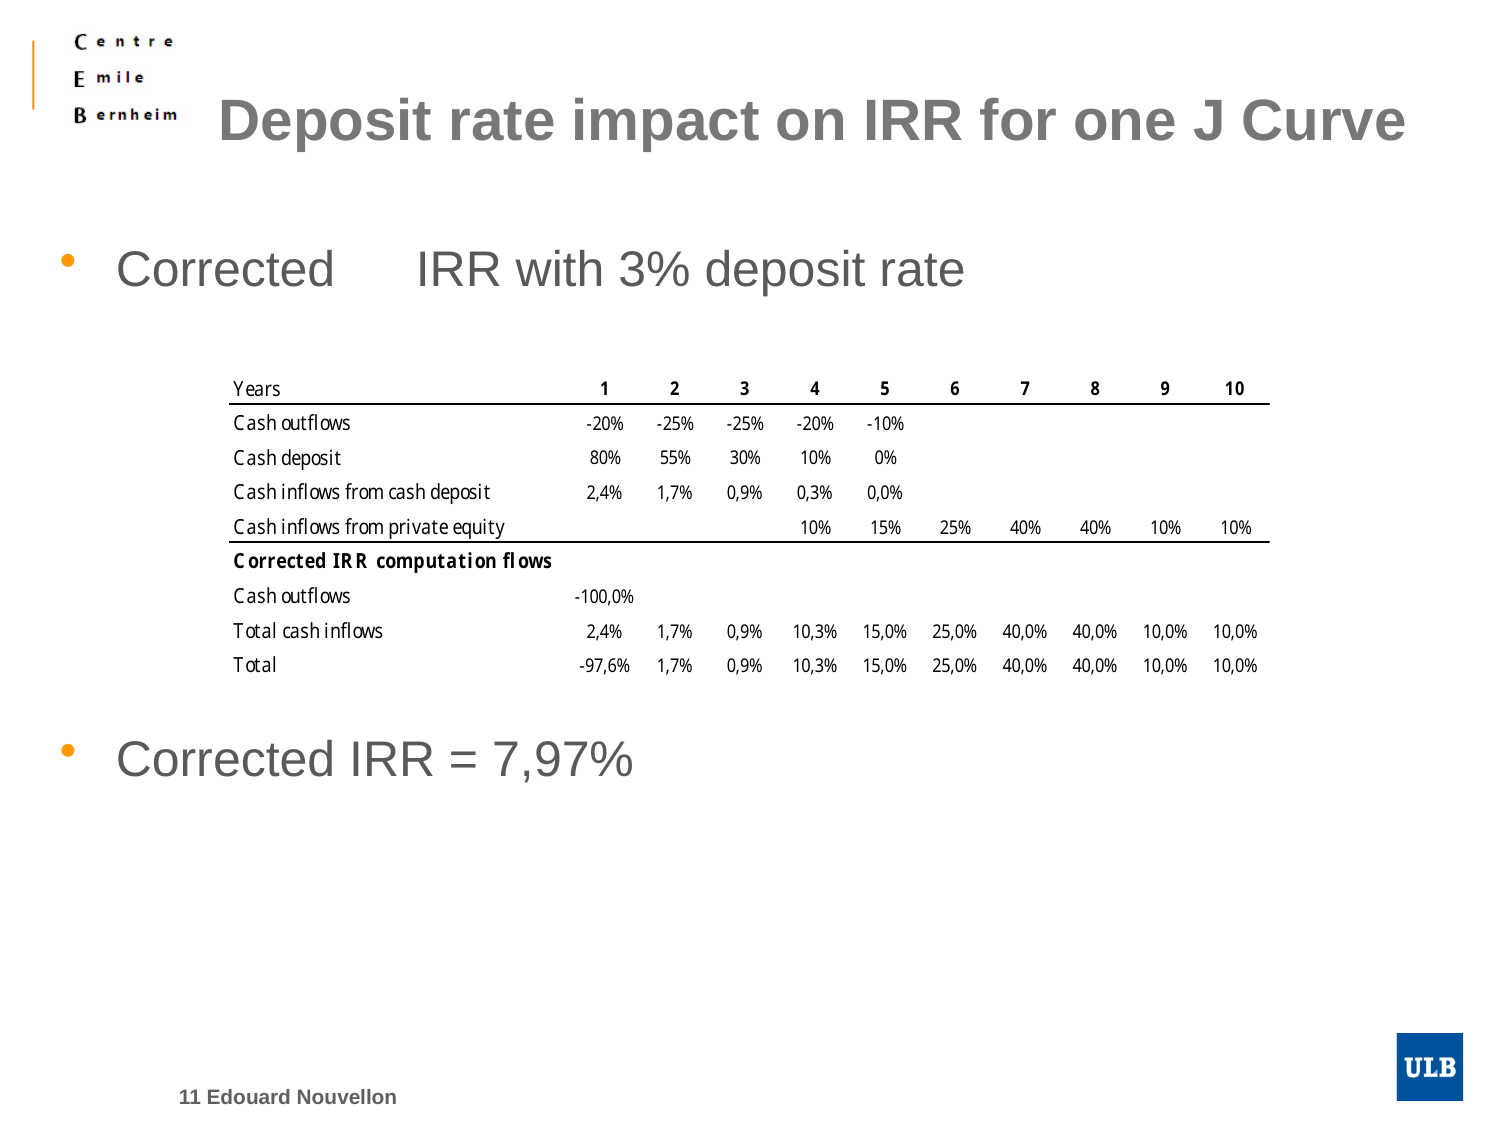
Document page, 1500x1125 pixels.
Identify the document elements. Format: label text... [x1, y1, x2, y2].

slide_number 11 Edouard Nouvellon [46, 1057, 398, 1109]
picture [1394, 1033, 1464, 1101]
picture [40, 8, 219, 156]
title Deposit rate impact on IRR for one J Curve [203, 74, 1449, 197]
list Corrected IRR with 3% deposit rate Corrected IRR = 7,97% [44, 228, 1449, 1030]
picture [228, 368, 1272, 682]
